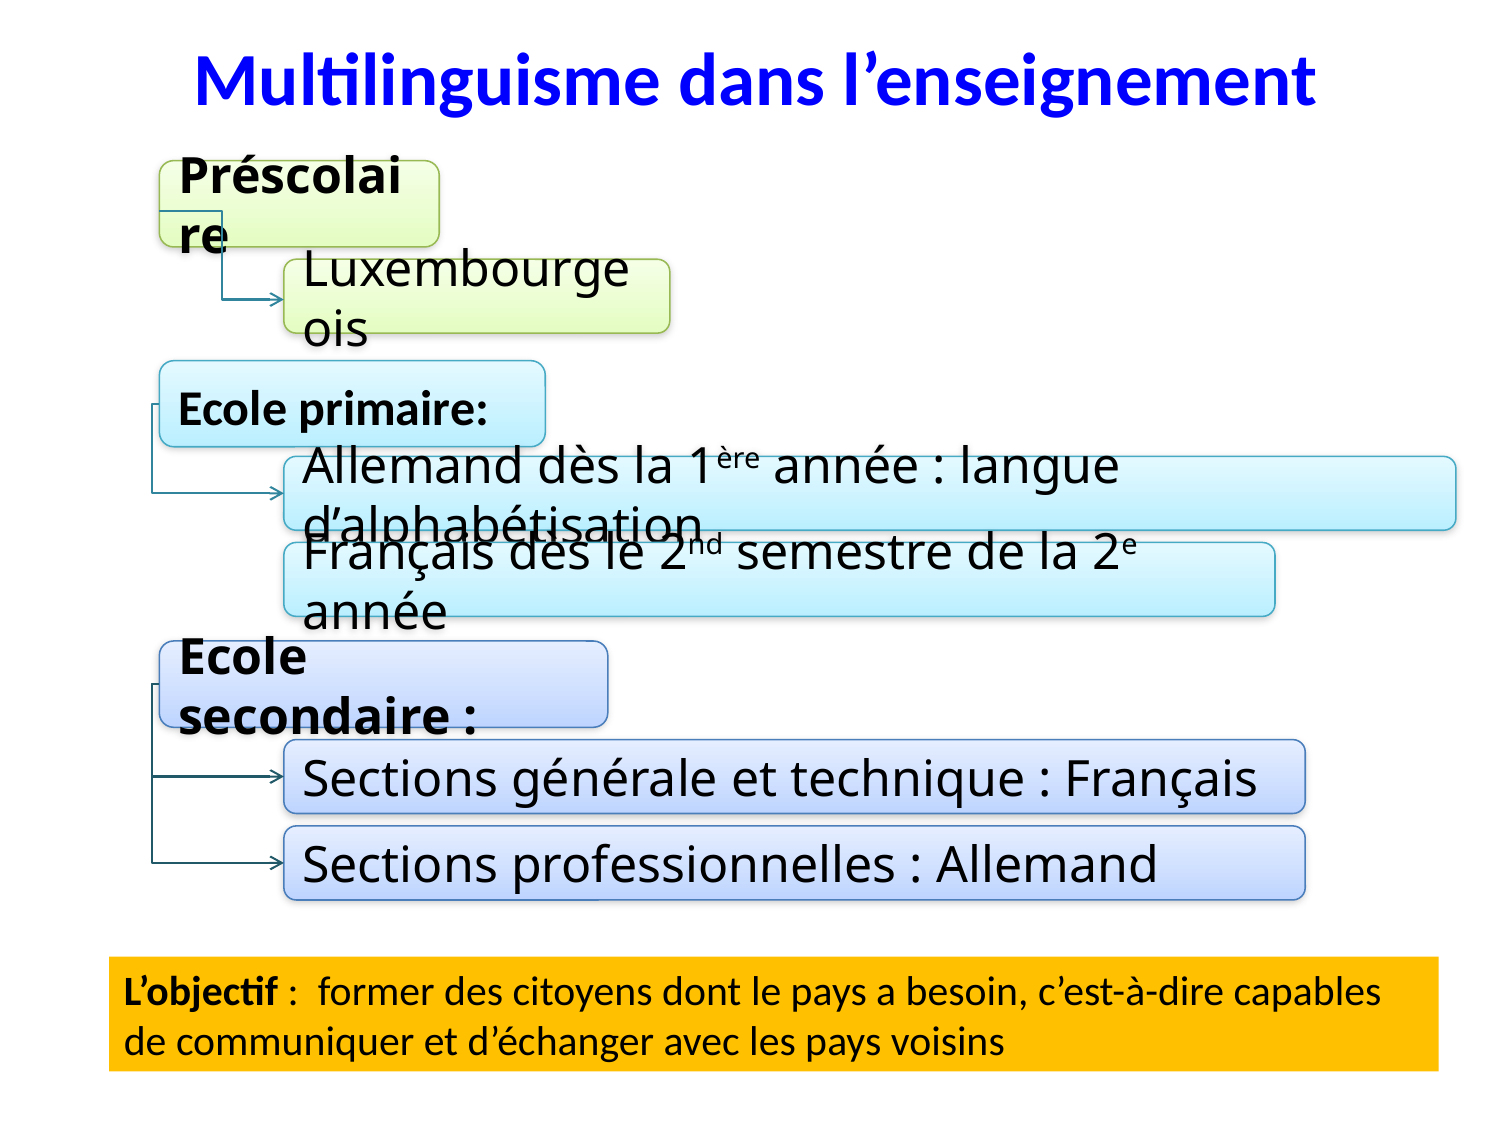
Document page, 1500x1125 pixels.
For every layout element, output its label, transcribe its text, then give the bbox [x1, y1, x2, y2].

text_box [159, 160, 1457, 901]
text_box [159, 210, 285, 300]
title Multilinguisme dans l’enseignement [29, 24, 1483, 126]
text_box [46, 152, 1456, 924]
text_box L’objectif : former des citoyens dont le pays a besoin, c’est-à-dire capables de communiquer et d’échanger avec les pays voisins [109, 956, 1439, 1072]
